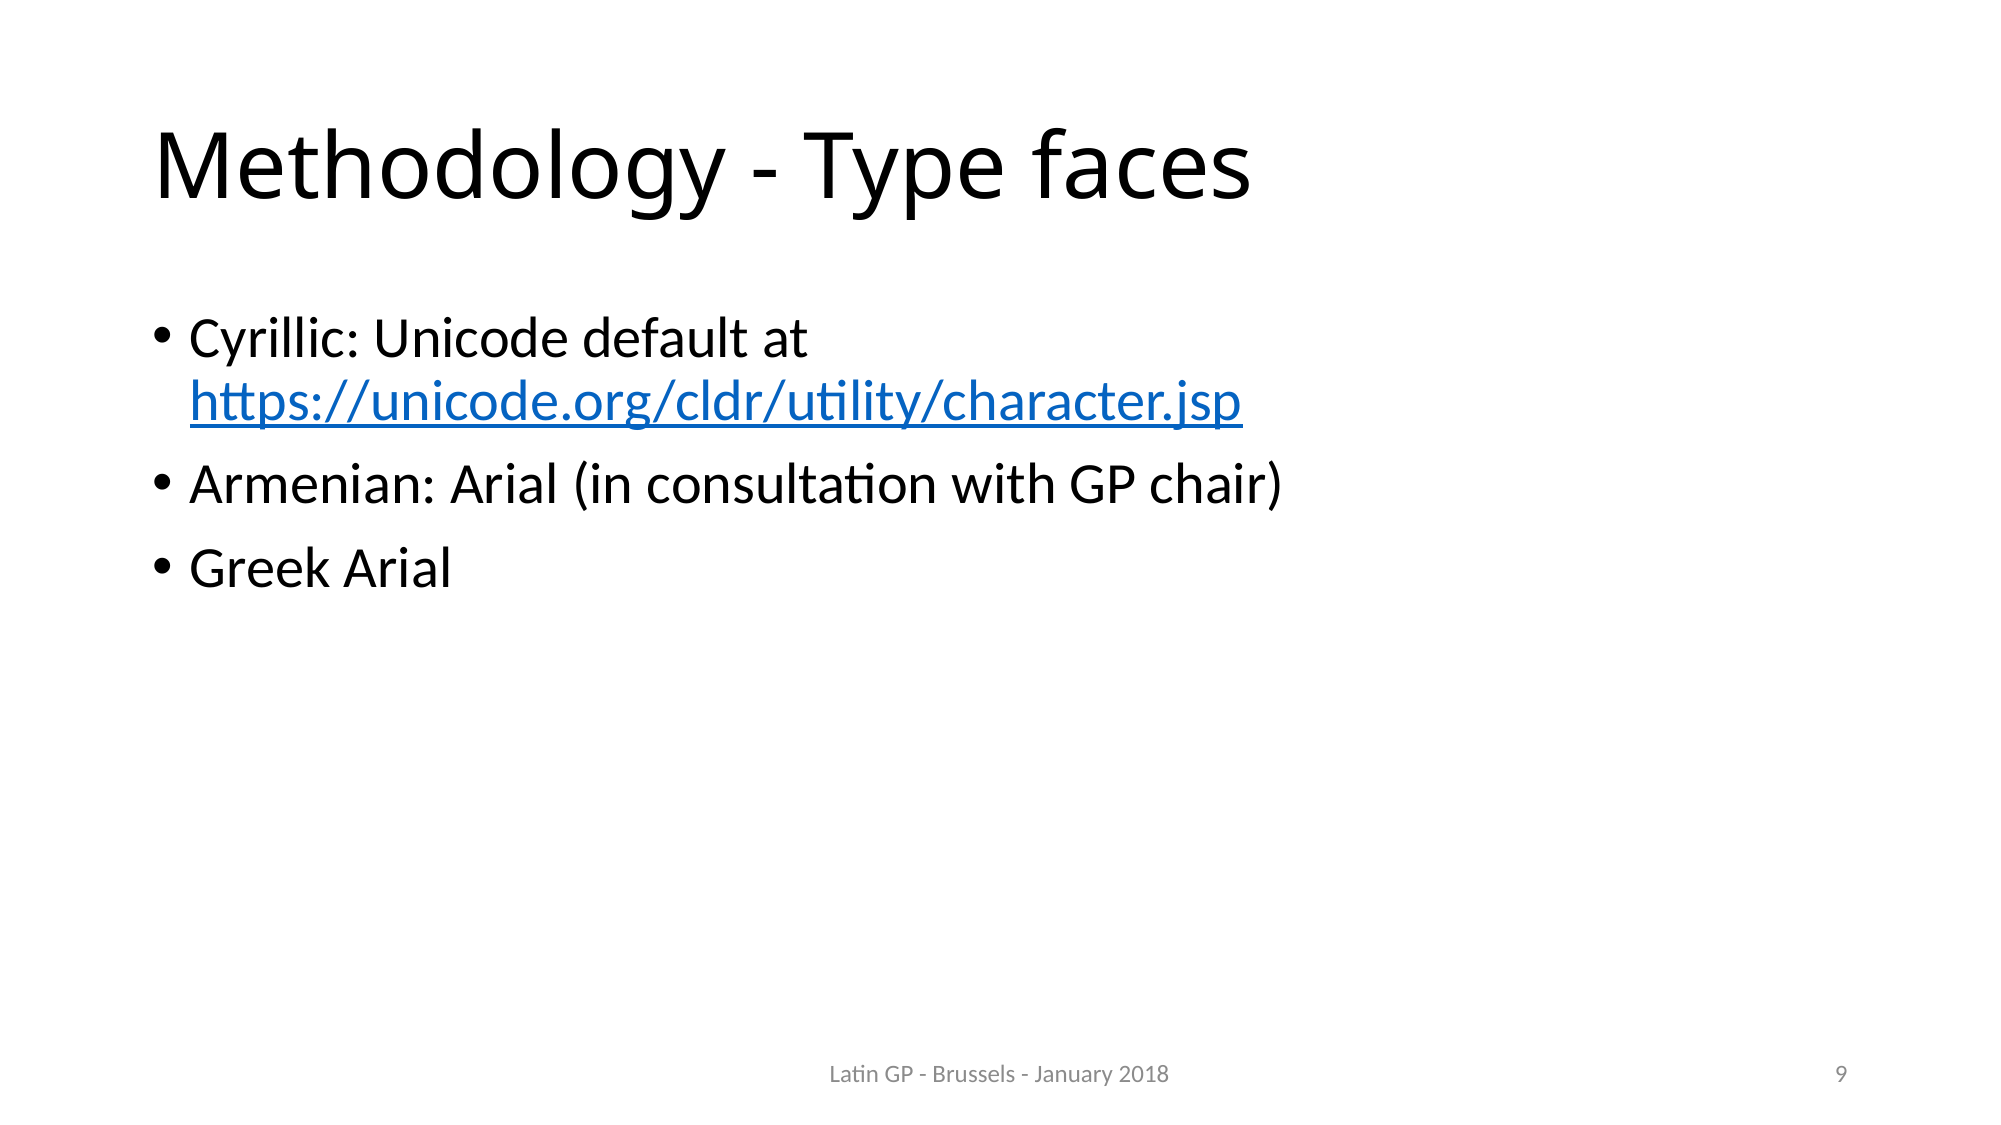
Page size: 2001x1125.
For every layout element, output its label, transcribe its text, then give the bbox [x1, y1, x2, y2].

title Methodology - Type faces [137, 59, 1863, 278]
footer Latin GP - Brussels - January 2018 [662, 1042, 1338, 1103]
list Cyrillic: Unicode default at https://unicode.org/cldr/utility/character.jsp Armenian: Arial (in consultation with GP chair) Greek Arial [137, 299, 1863, 1014]
slide_number 9 [1412, 1042, 1863, 1103]
